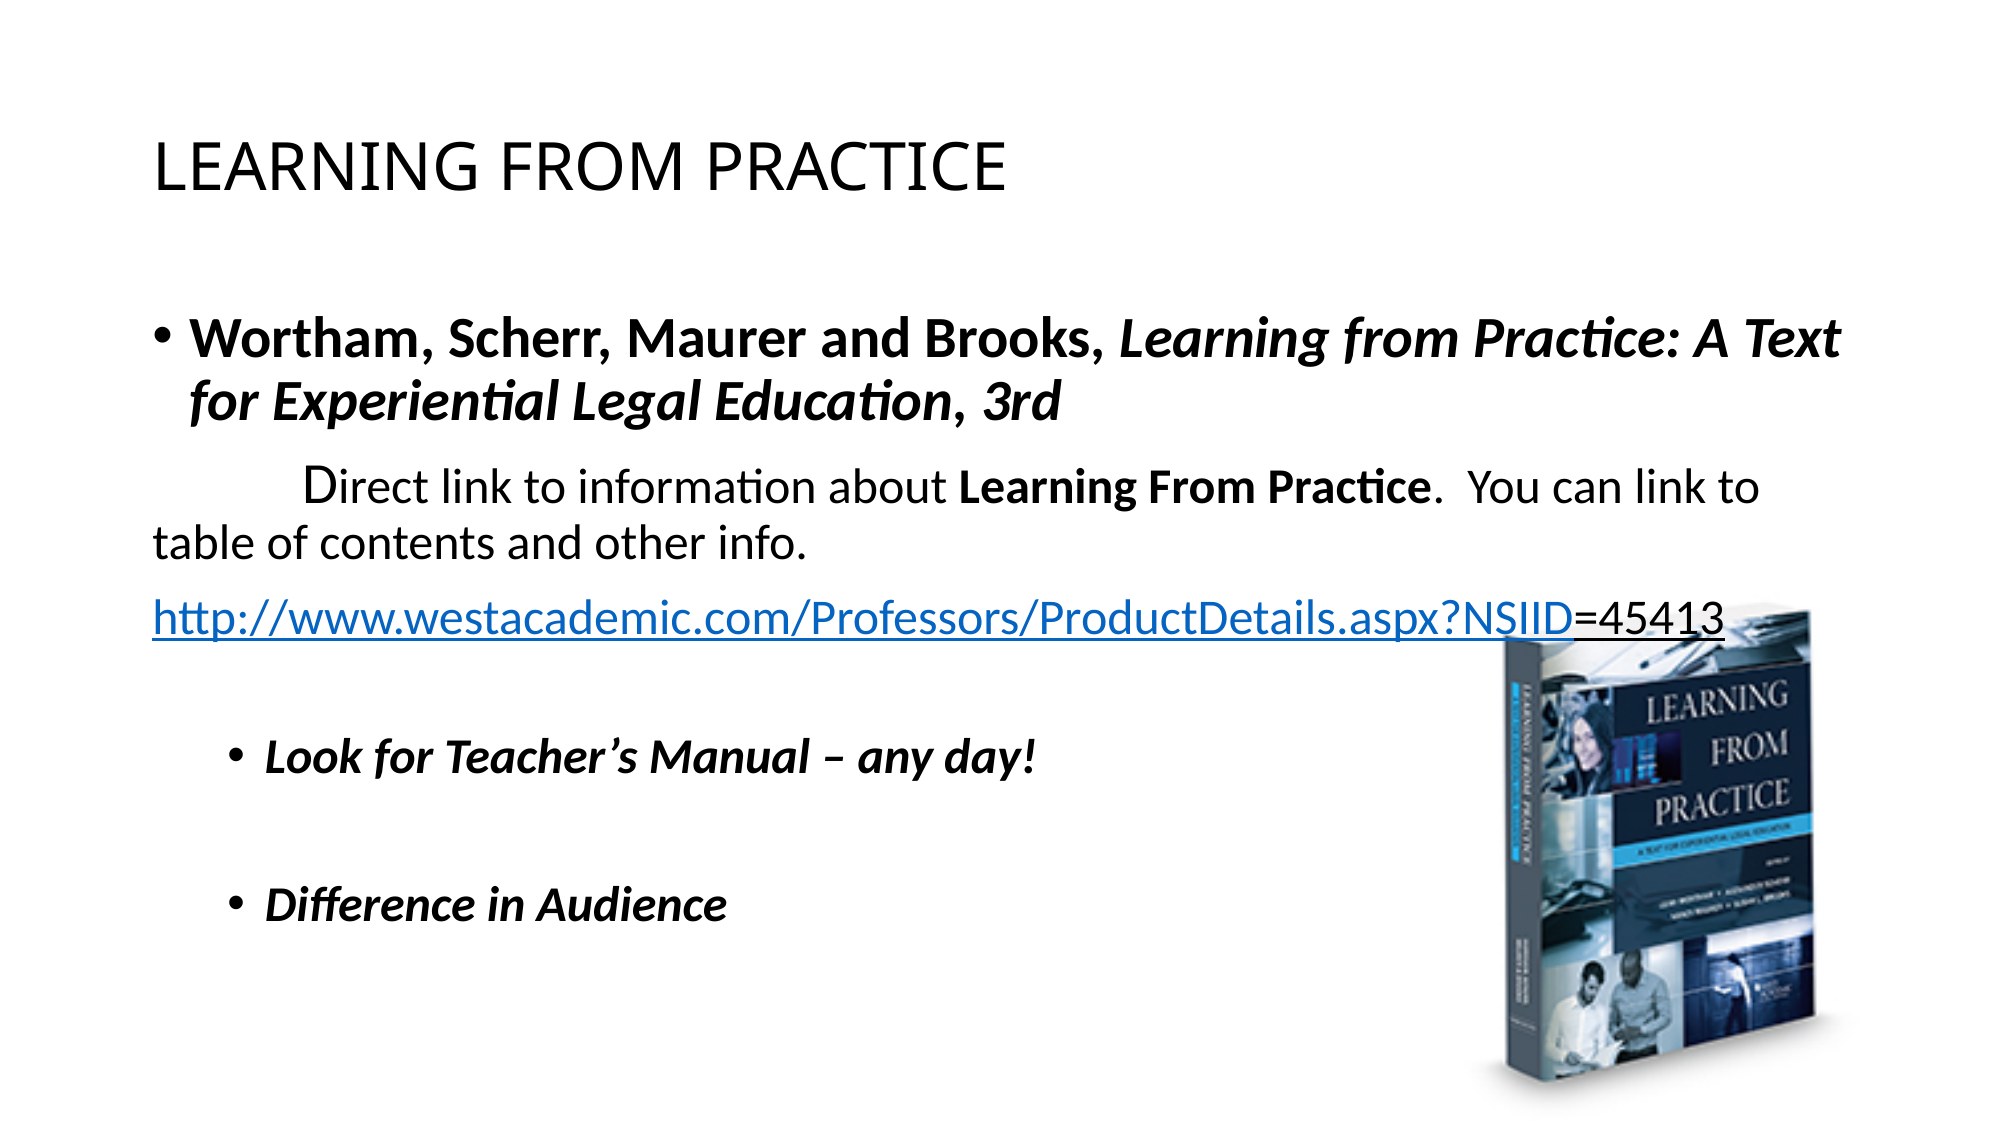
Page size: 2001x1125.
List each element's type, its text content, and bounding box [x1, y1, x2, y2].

list Wortham, Scherr, Maurer and Brooks, Learning from Practice: A Text for Experiential Legal Education, 3rd Direct link to information about Learning From Practice. You can link to table of contents and other info. http://www.westacademic.com/Professors/ProductDetails. aspx?NSIID=45413 Look for Teacher’s Manual – any day! Difference in Audience [137, 299, 1863, 1014]
picture [1416, 587, 1907, 1125]
title LEARNING FROM PRACTICE [137, 59, 1863, 278]
text_box [500, 123, 1500, 183]
